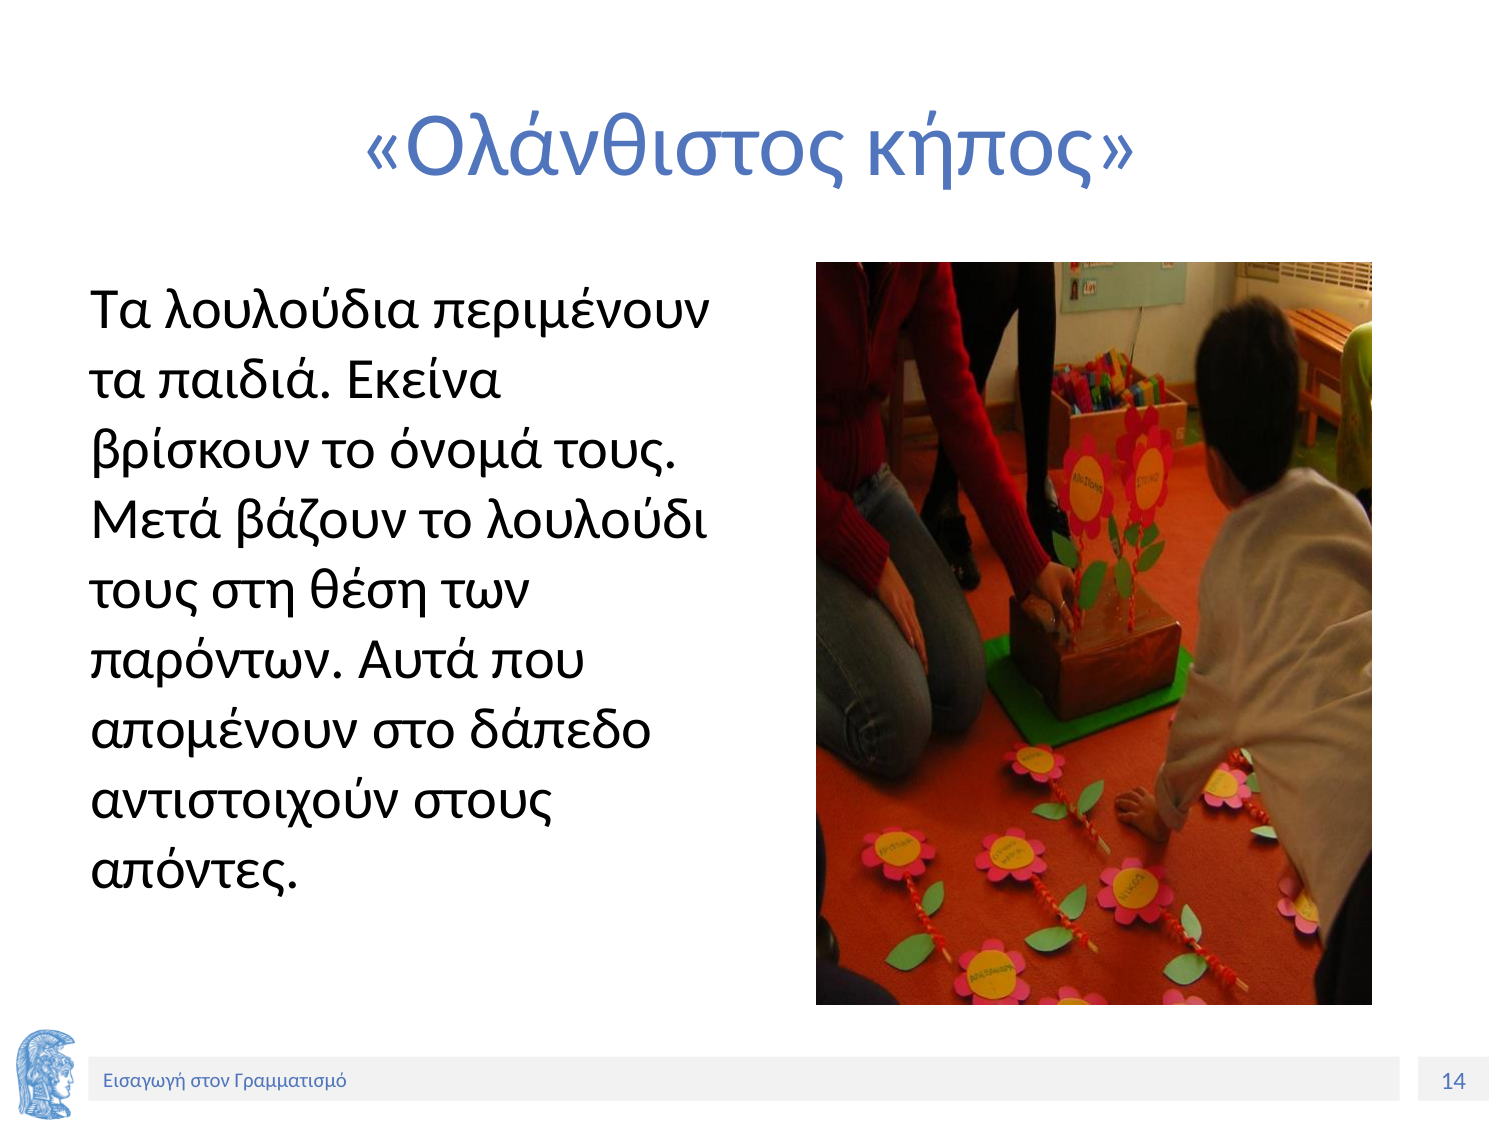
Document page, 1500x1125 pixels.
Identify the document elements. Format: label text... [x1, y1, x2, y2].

title «Ολάνθιστος κήπος» [75, 45, 1425, 233]
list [815, 262, 1372, 1006]
list Τα λουλούδια περιμένουν τα παιδιά. Εκείνα βρίσκουν το όνομά τους. Μετά βάζουν το λουλούδι τους στη θέση των παρόντων. Αυτά που απομένουν στο δάπεδο αντιστοιχούν στους απόντες. [75, 262, 738, 1005]
picture [9, 1026, 81, 1120]
